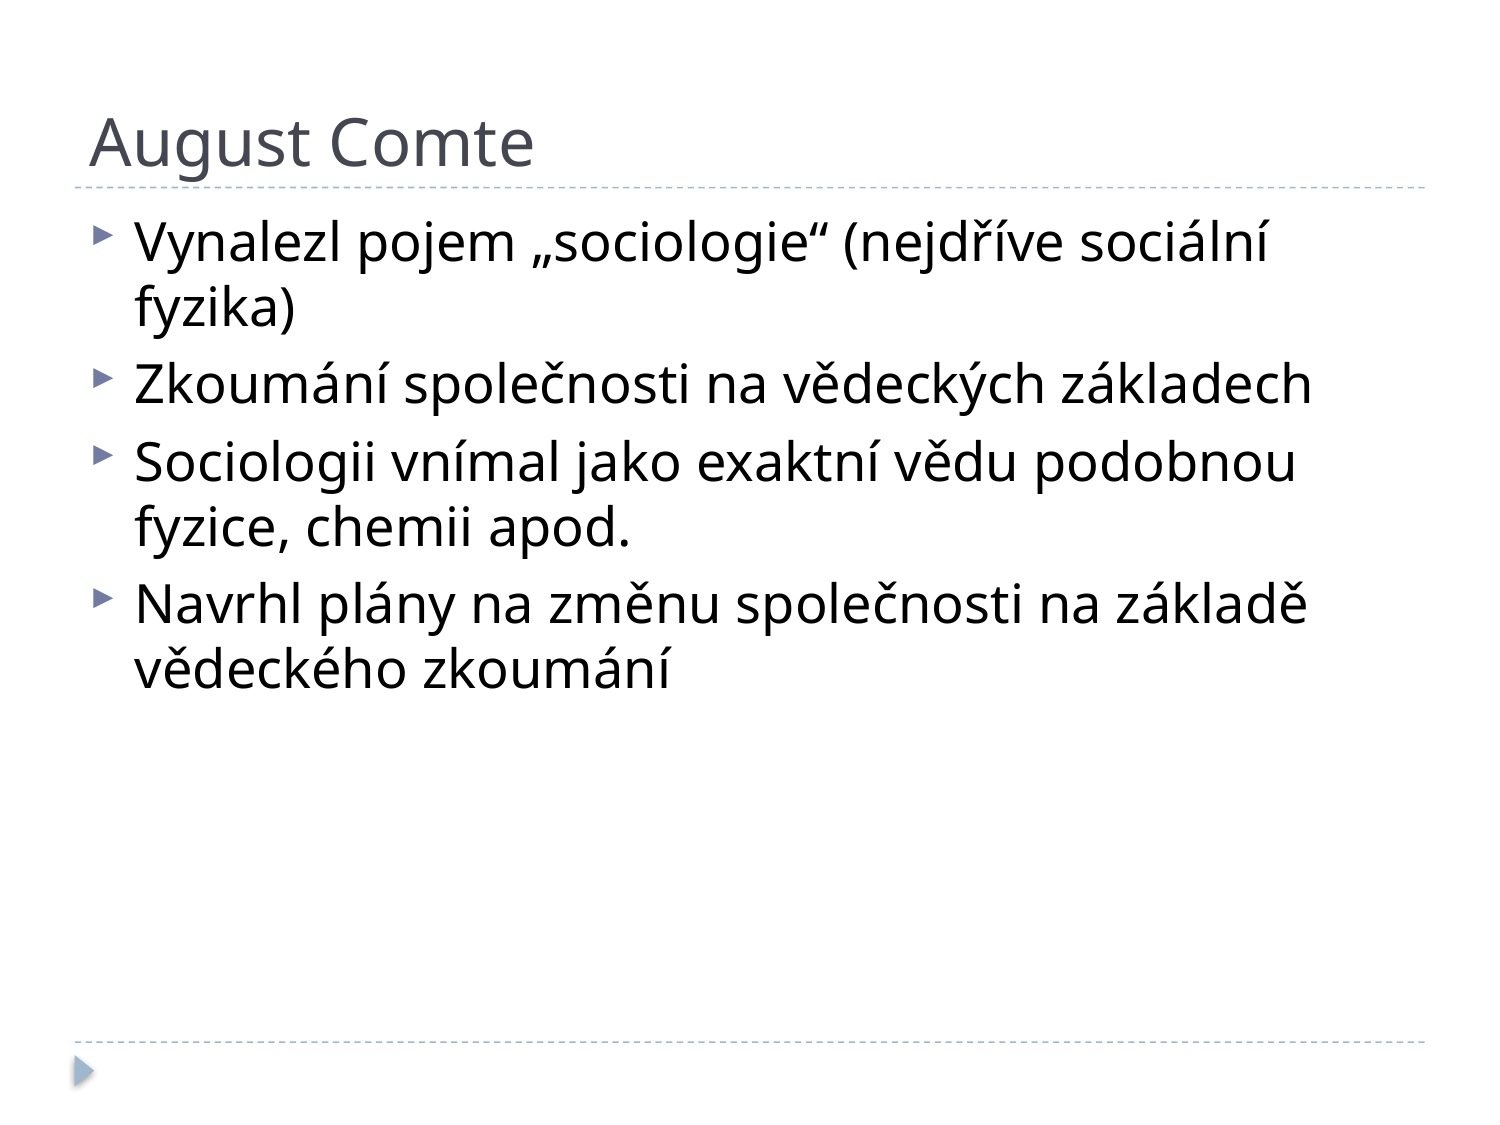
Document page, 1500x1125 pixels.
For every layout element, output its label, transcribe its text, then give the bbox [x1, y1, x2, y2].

title August Comte [75, 24, 1425, 188]
list Vynalezl pojem „sociologie“ (nejdříve sociální fyzika) Zkoumání společnosti na vědeckých základech Sociologii vnímal jako exaktní vědu podobnou fyzice, chemii apod. Navrhl plány na změnu společnosti na základě vědeckého zkoumání [75, 200, 1425, 1010]
